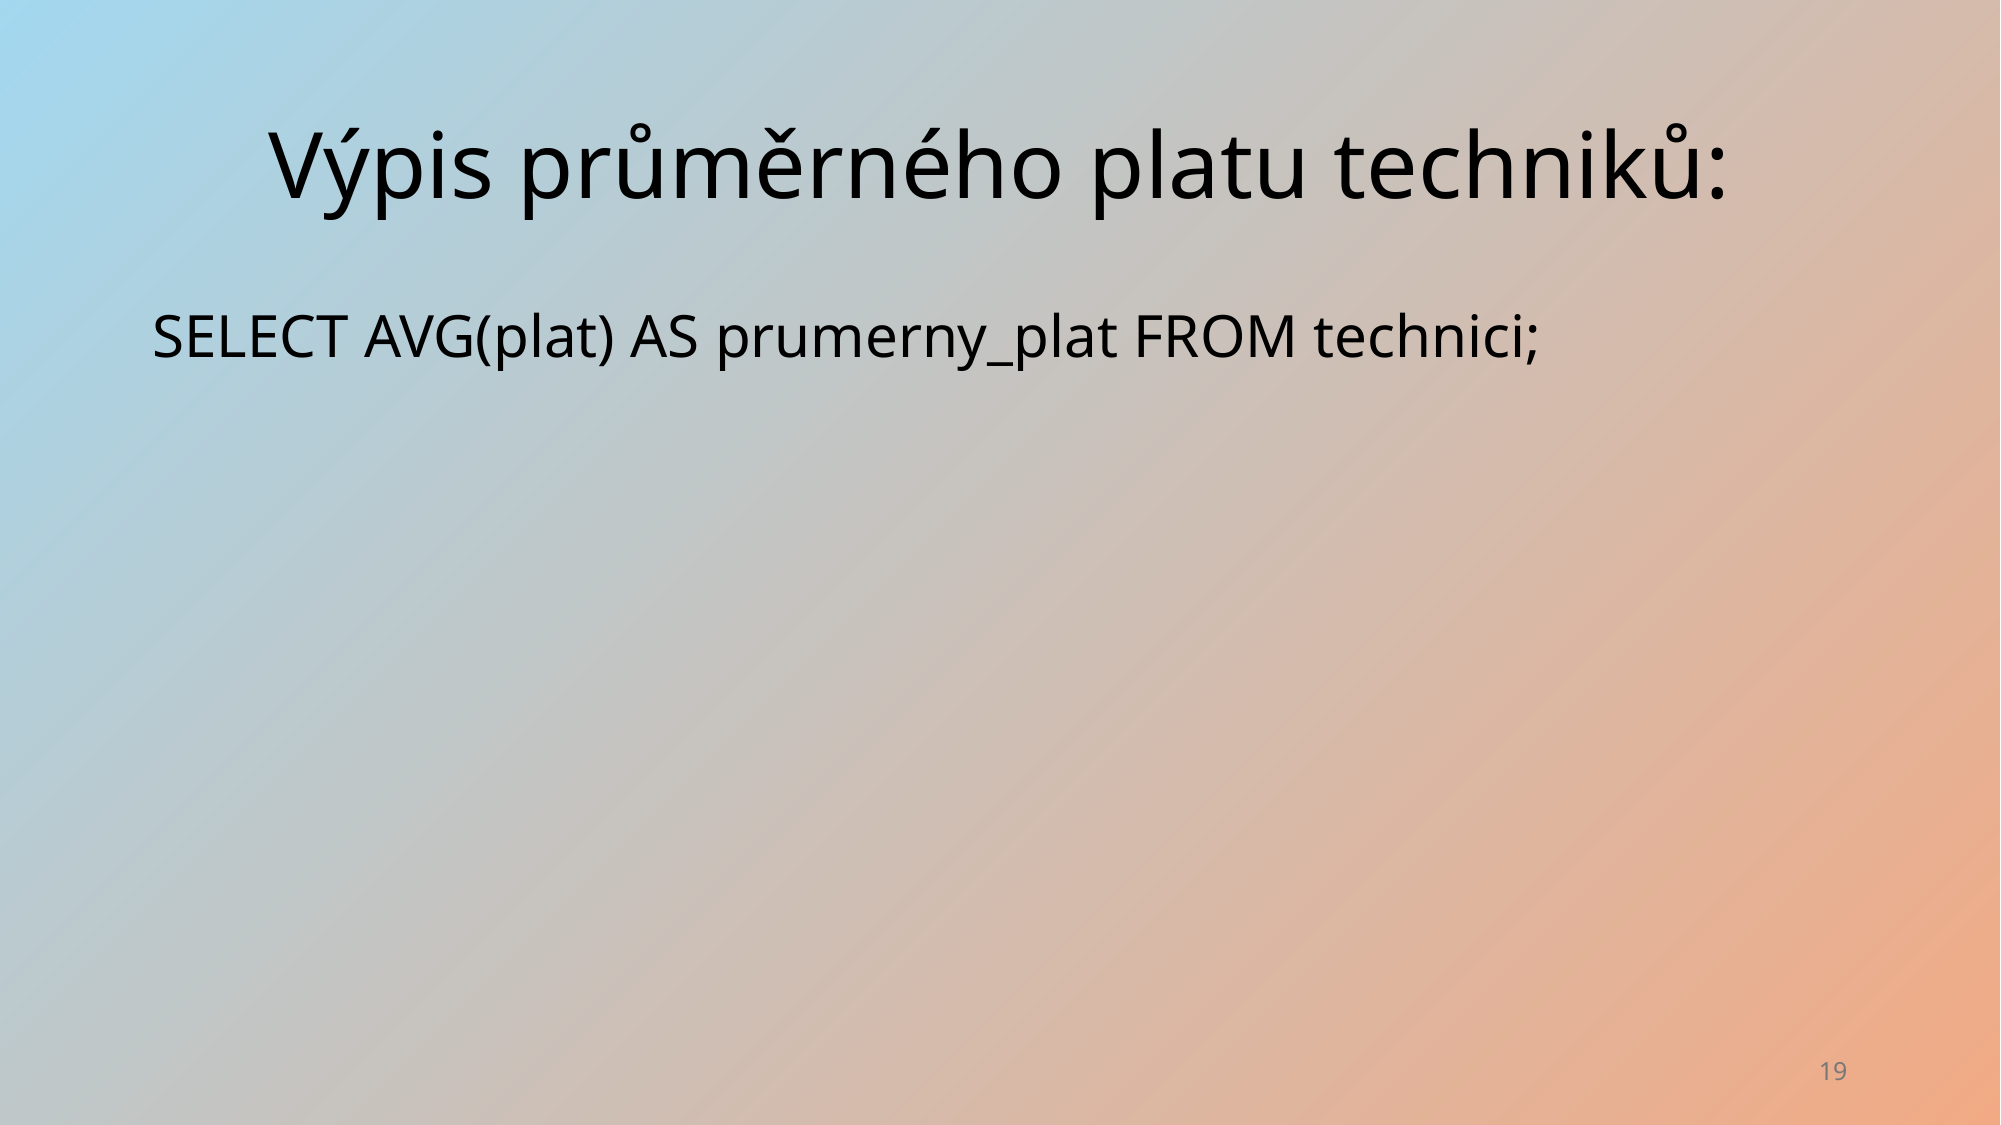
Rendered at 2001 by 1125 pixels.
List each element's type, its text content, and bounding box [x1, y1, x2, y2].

slide_number 19 [1412, 1042, 1863, 1103]
title Výpis průměrného platu techniků: [137, 59, 1863, 278]
list SELECT AVG(plat) AS prumerny_plat FROM technici; [137, 299, 1863, 1014]
